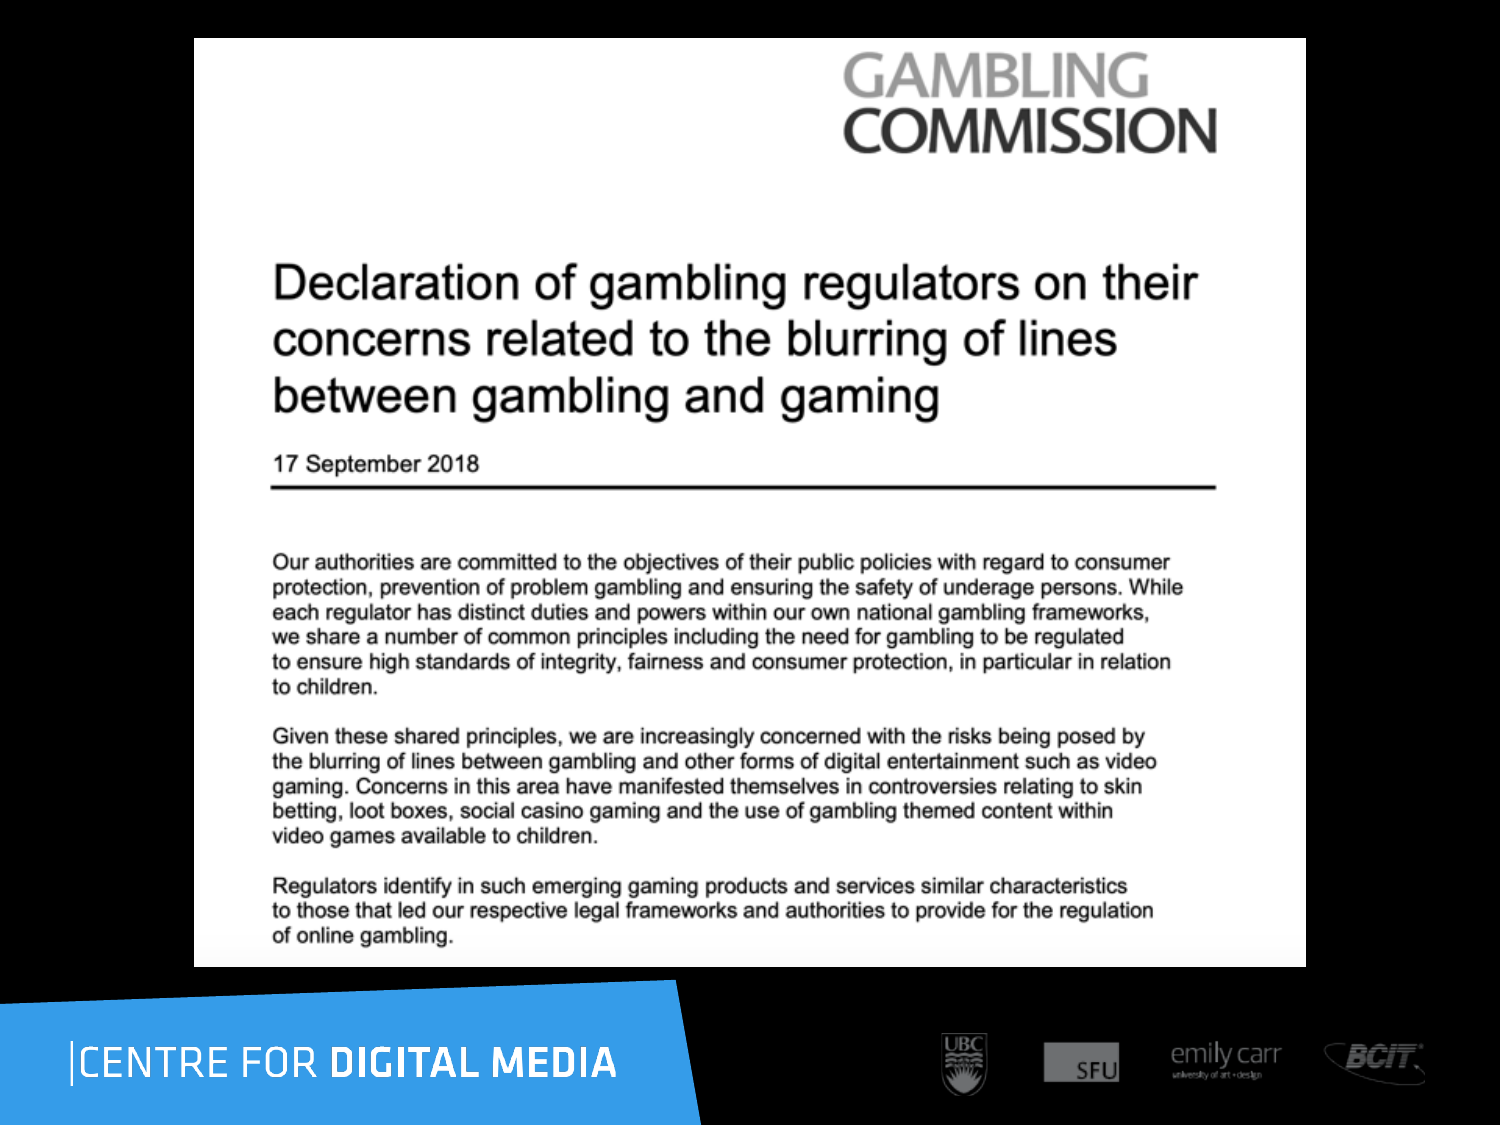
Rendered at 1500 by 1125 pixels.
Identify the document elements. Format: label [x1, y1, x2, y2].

list [194, 38, 1306, 967]
